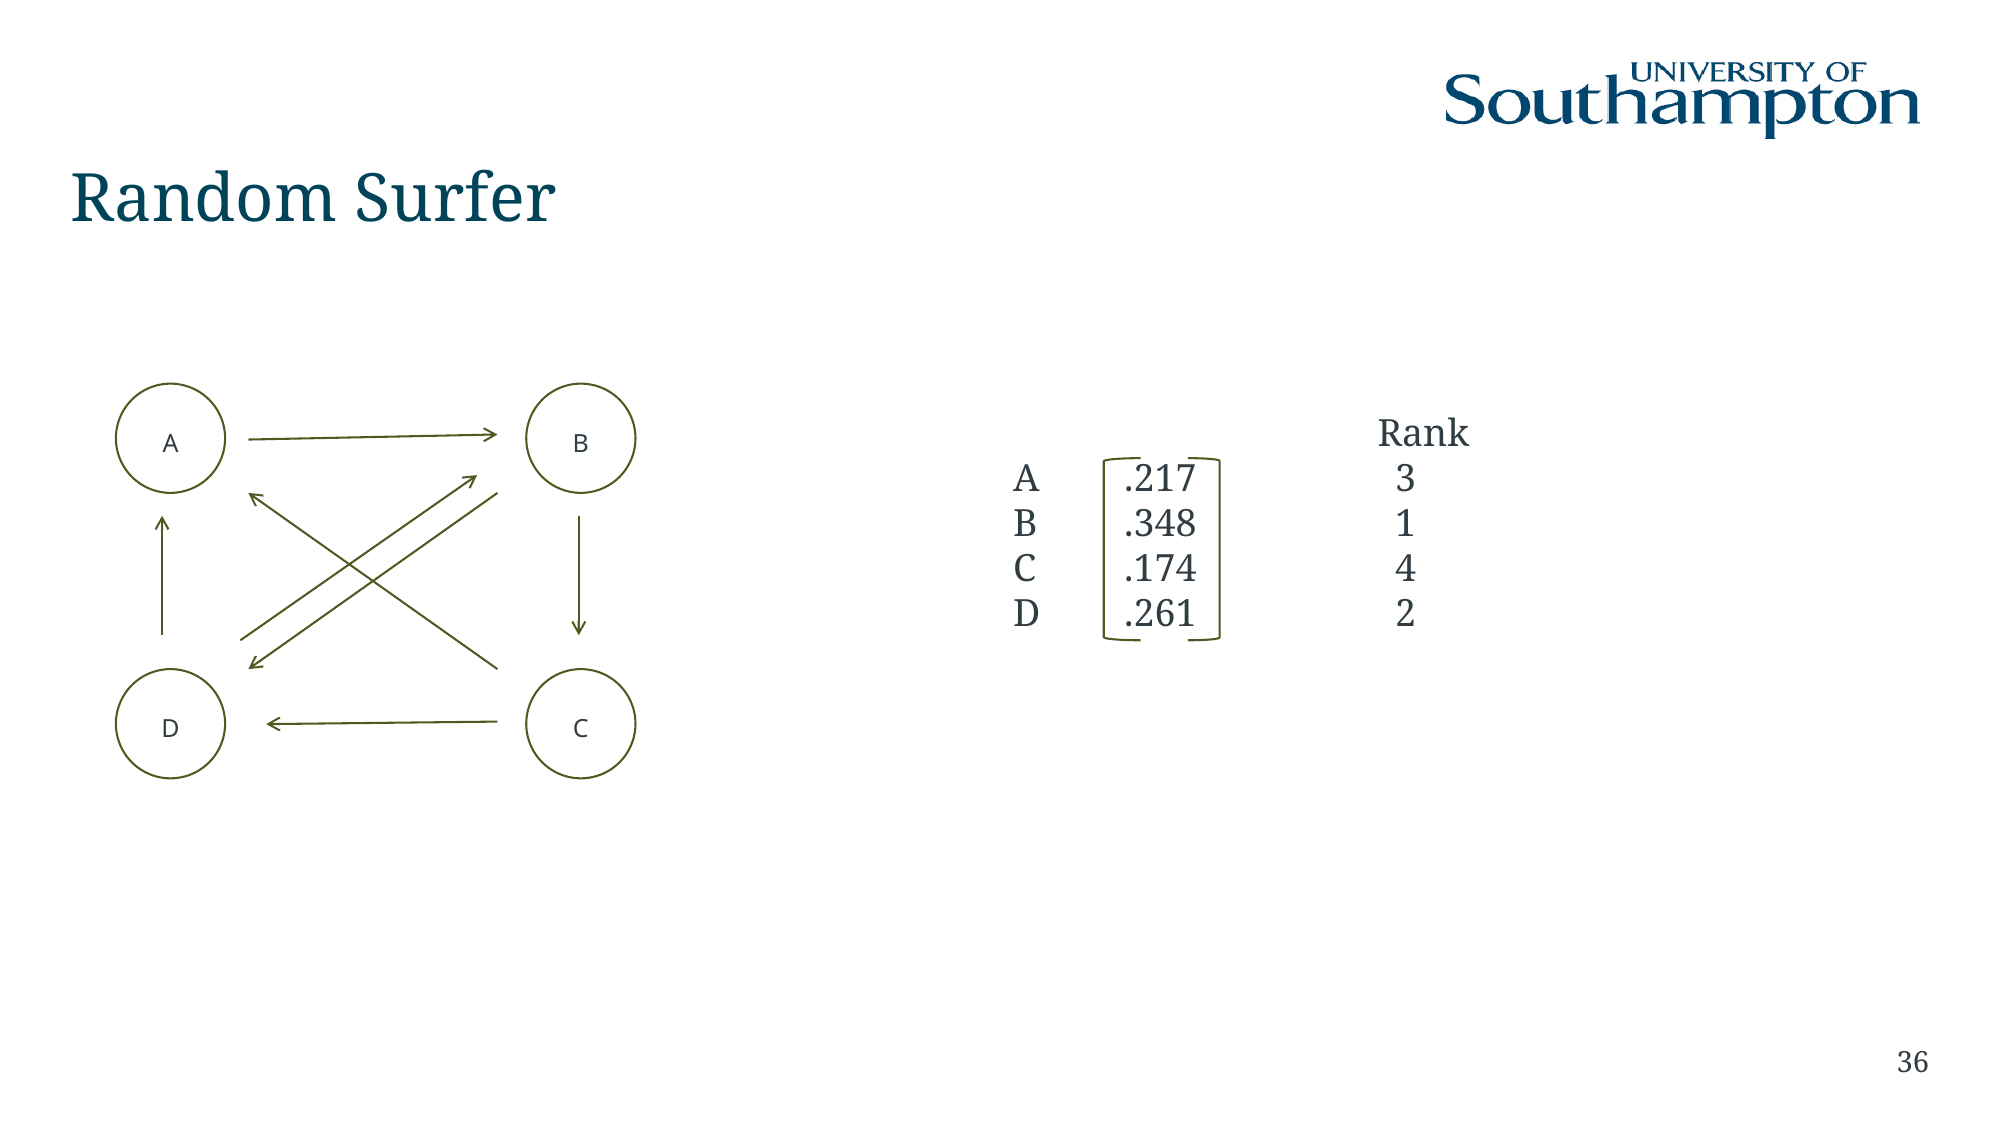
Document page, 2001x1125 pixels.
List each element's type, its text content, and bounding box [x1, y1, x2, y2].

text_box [240, 474, 478, 641]
slide_number 36 [1545, 1035, 1930, 1088]
text_box C [526, 669, 636, 779]
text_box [248, 492, 498, 670]
text_box A [115, 383, 226, 493]
text_box D [115, 669, 226, 779]
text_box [248, 434, 498, 440]
text_box [1103, 458, 1141, 641]
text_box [266, 721, 498, 725]
picture [1446, 62, 1920, 139]
text_box B [526, 383, 636, 493]
title Random Surfer [70, 147, 1930, 255]
text_box Rank A .217 3 B .348 1 C .174 4 D .261 2 [930, 401, 1771, 642]
text_box [1187, 458, 1220, 641]
